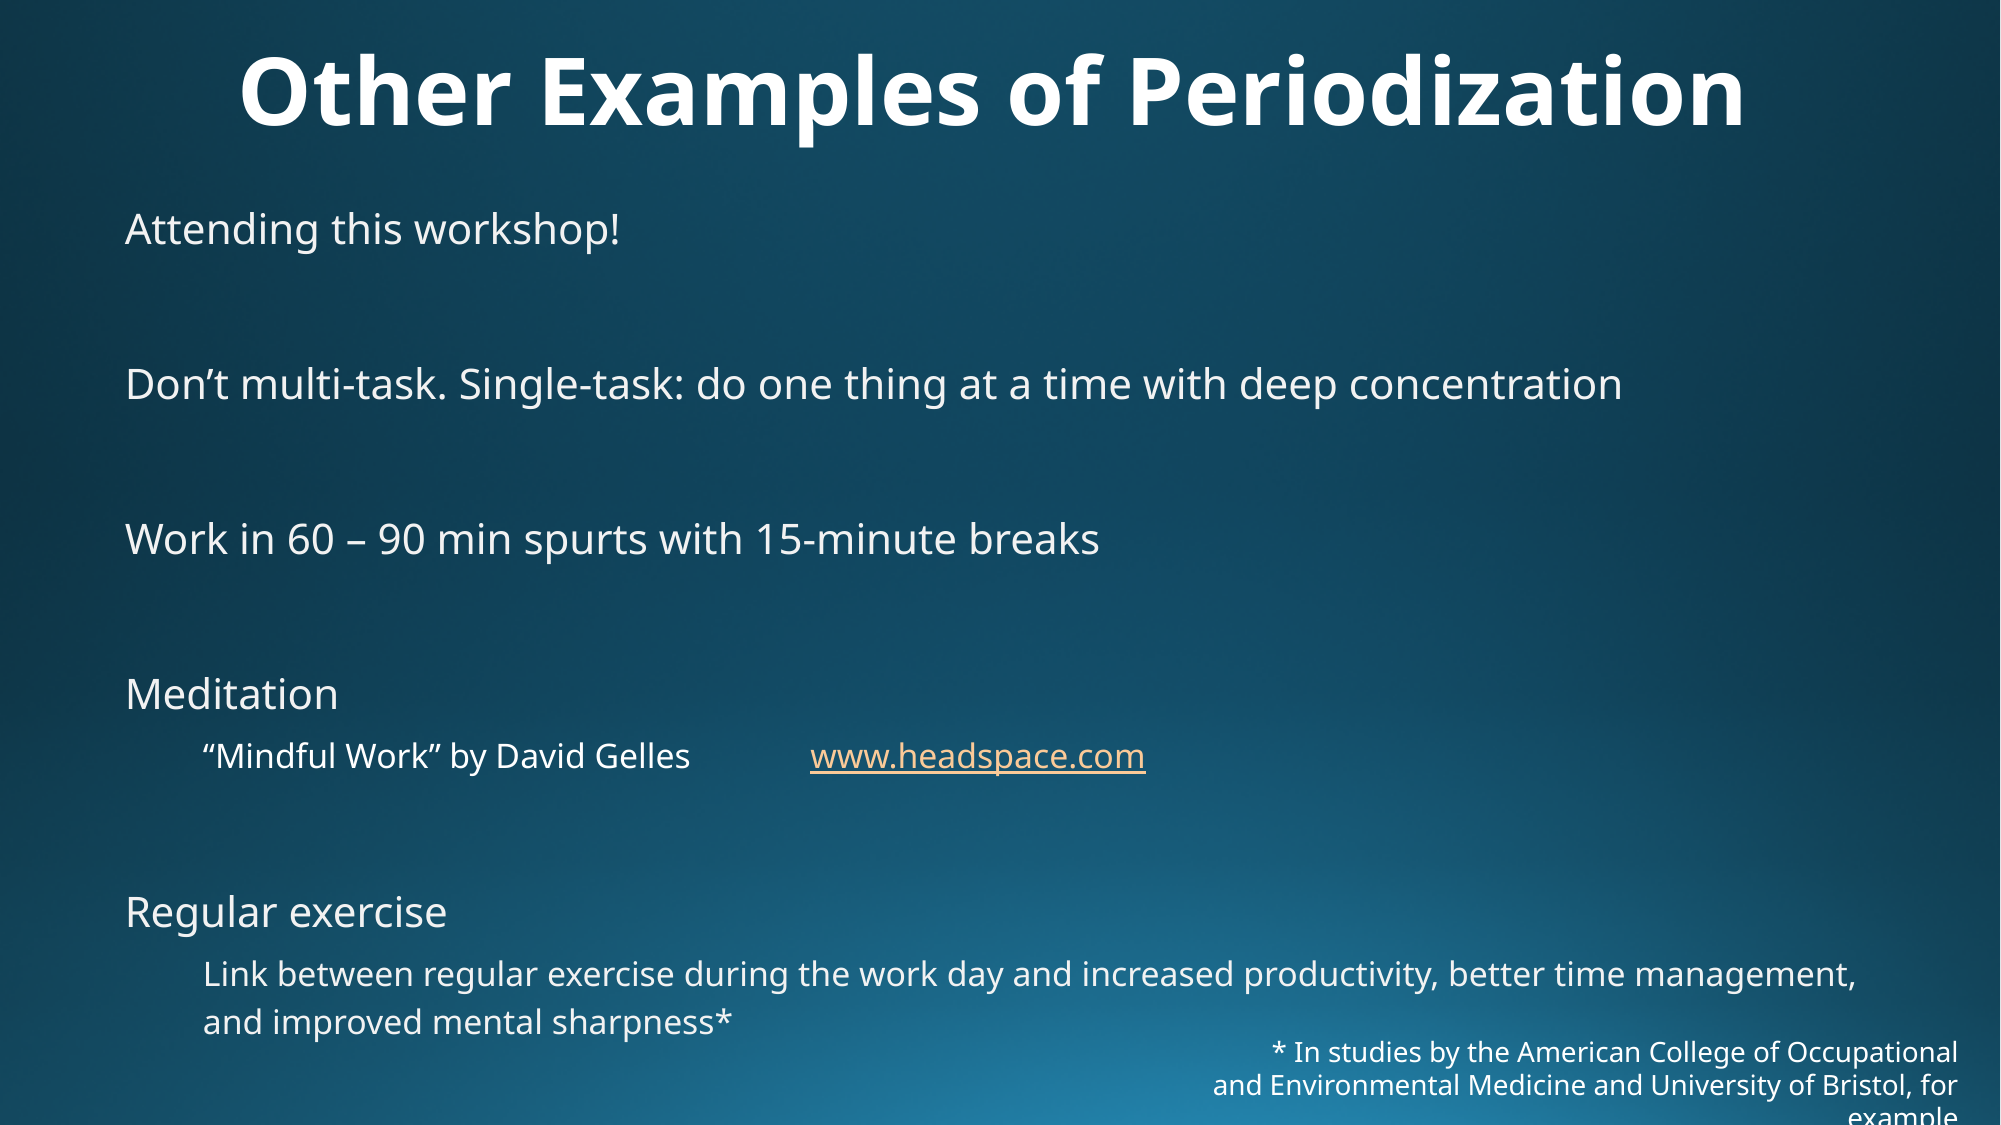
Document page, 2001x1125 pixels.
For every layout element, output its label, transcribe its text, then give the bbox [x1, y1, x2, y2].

title Other Examples of Periodization [86, 1, 1900, 189]
list Attending this workshop! Don’t multi-task. Single-task: do one thing at a time with deep concentration Work in 60 – 90 min spurts with 15-minute breaks Meditation “Mindful Work” by David Gelles www.headspace.com Regular exercise Link between regular exercise during the work day and increased productivity, better time management, and improved mental sharpness* [109, 184, 1928, 1056]
text_box * In studies by the American College of Occupational and Environmental Medicine and University of Bristol, for example [1185, 1026, 1974, 1125]
picture [0, 0, 2001, 1125]
